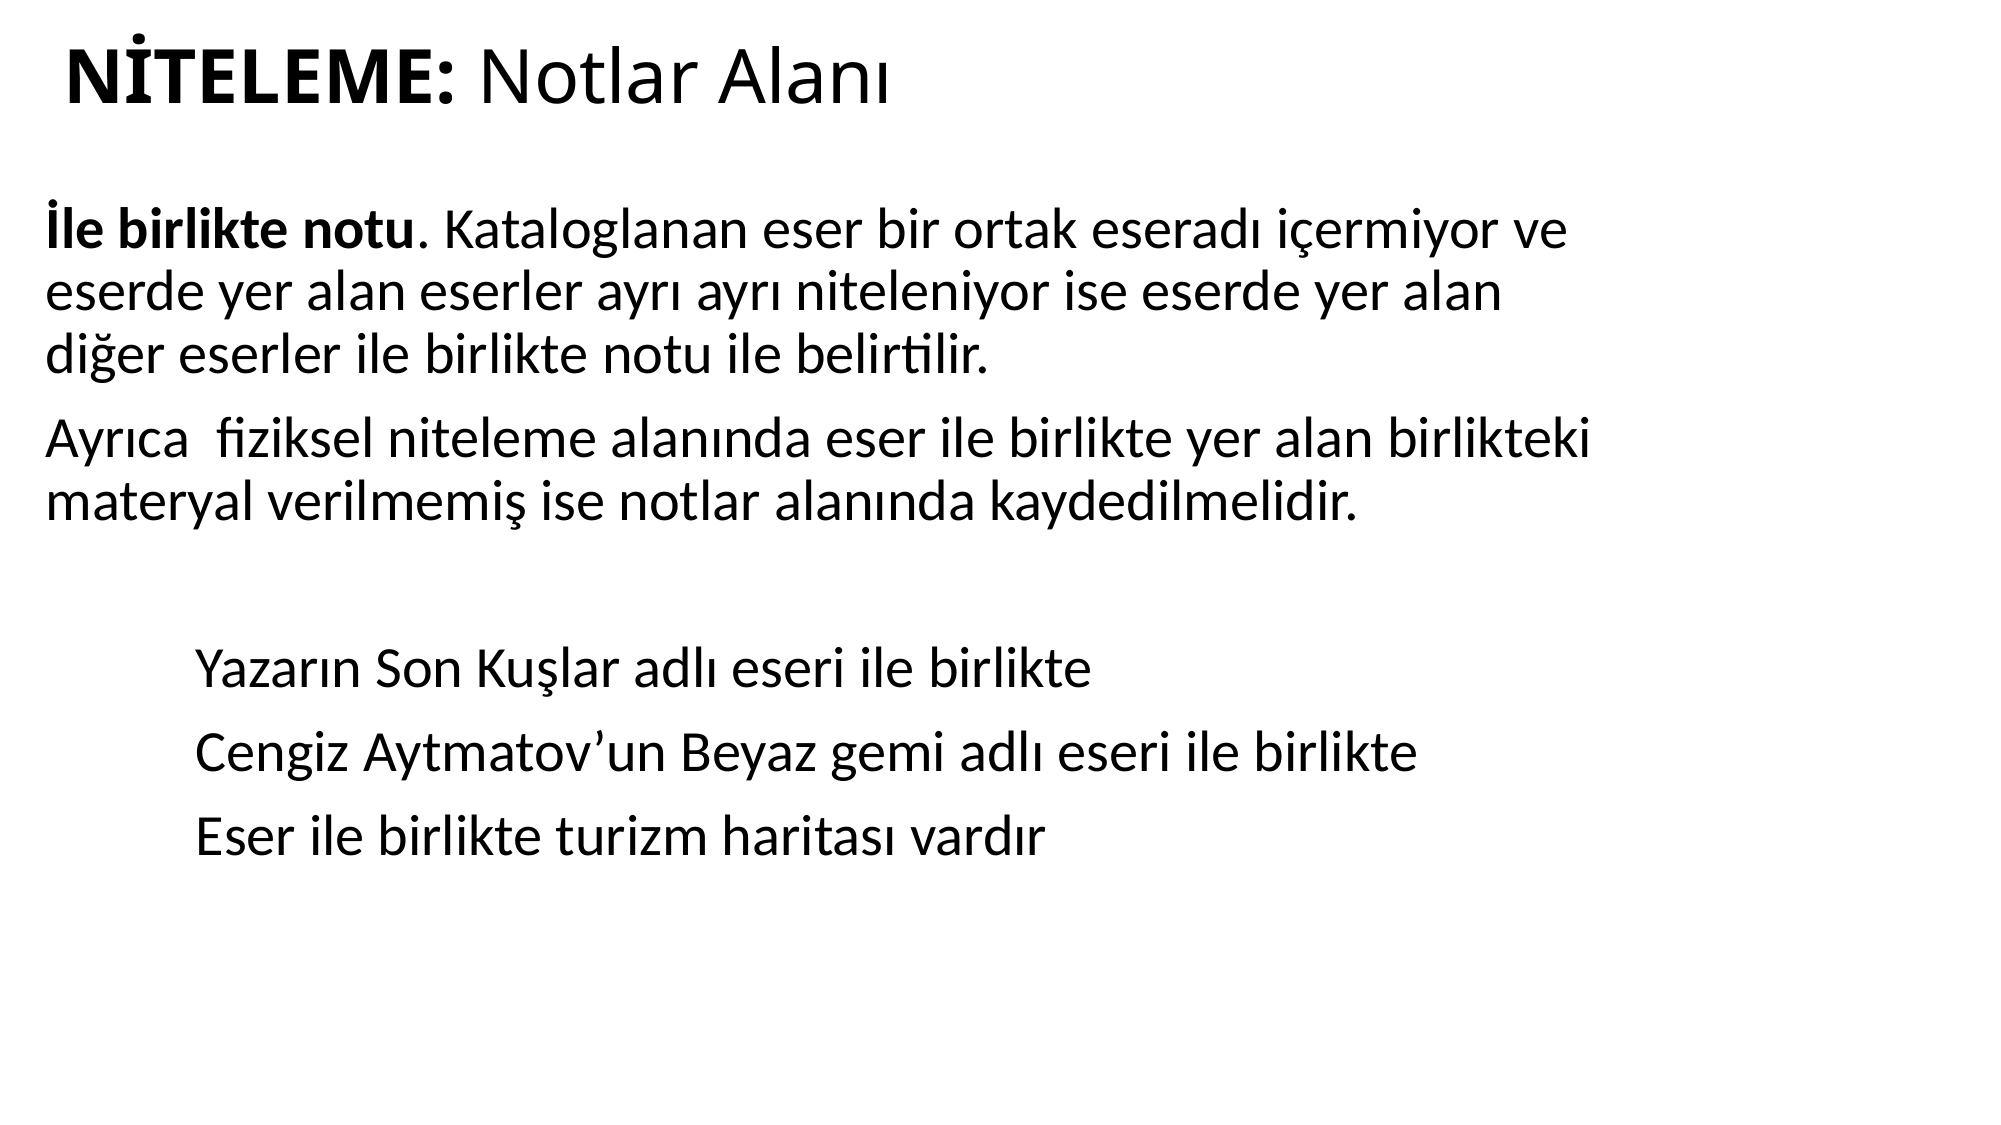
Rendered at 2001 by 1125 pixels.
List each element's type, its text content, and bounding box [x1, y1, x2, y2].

list İle birlikte notu. Kataloglanan eser bir ortak eseradı içermiyor ve eserde yer alan eserler ayrı ayrı niteleniyor ise eserde yer alan diğer eserler ile birlikte notu ile belirtilir. Ayrıca fiziksel niteleme alanında eser ile birlikte yer alan birlikteki materyal verilmemiş ise notlar alanında kaydedilmelidir. Yazarın Son Kuşlar adlı eseri ile birlikte Cengiz Aytmatov’un Beyaz gemi adlı eseri ile birlikte Eser ile birlikte turizm haritası vardır [30, 190, 1642, 1091]
title NİTELEME: Notlar Alanı [48, 17, 1660, 191]
